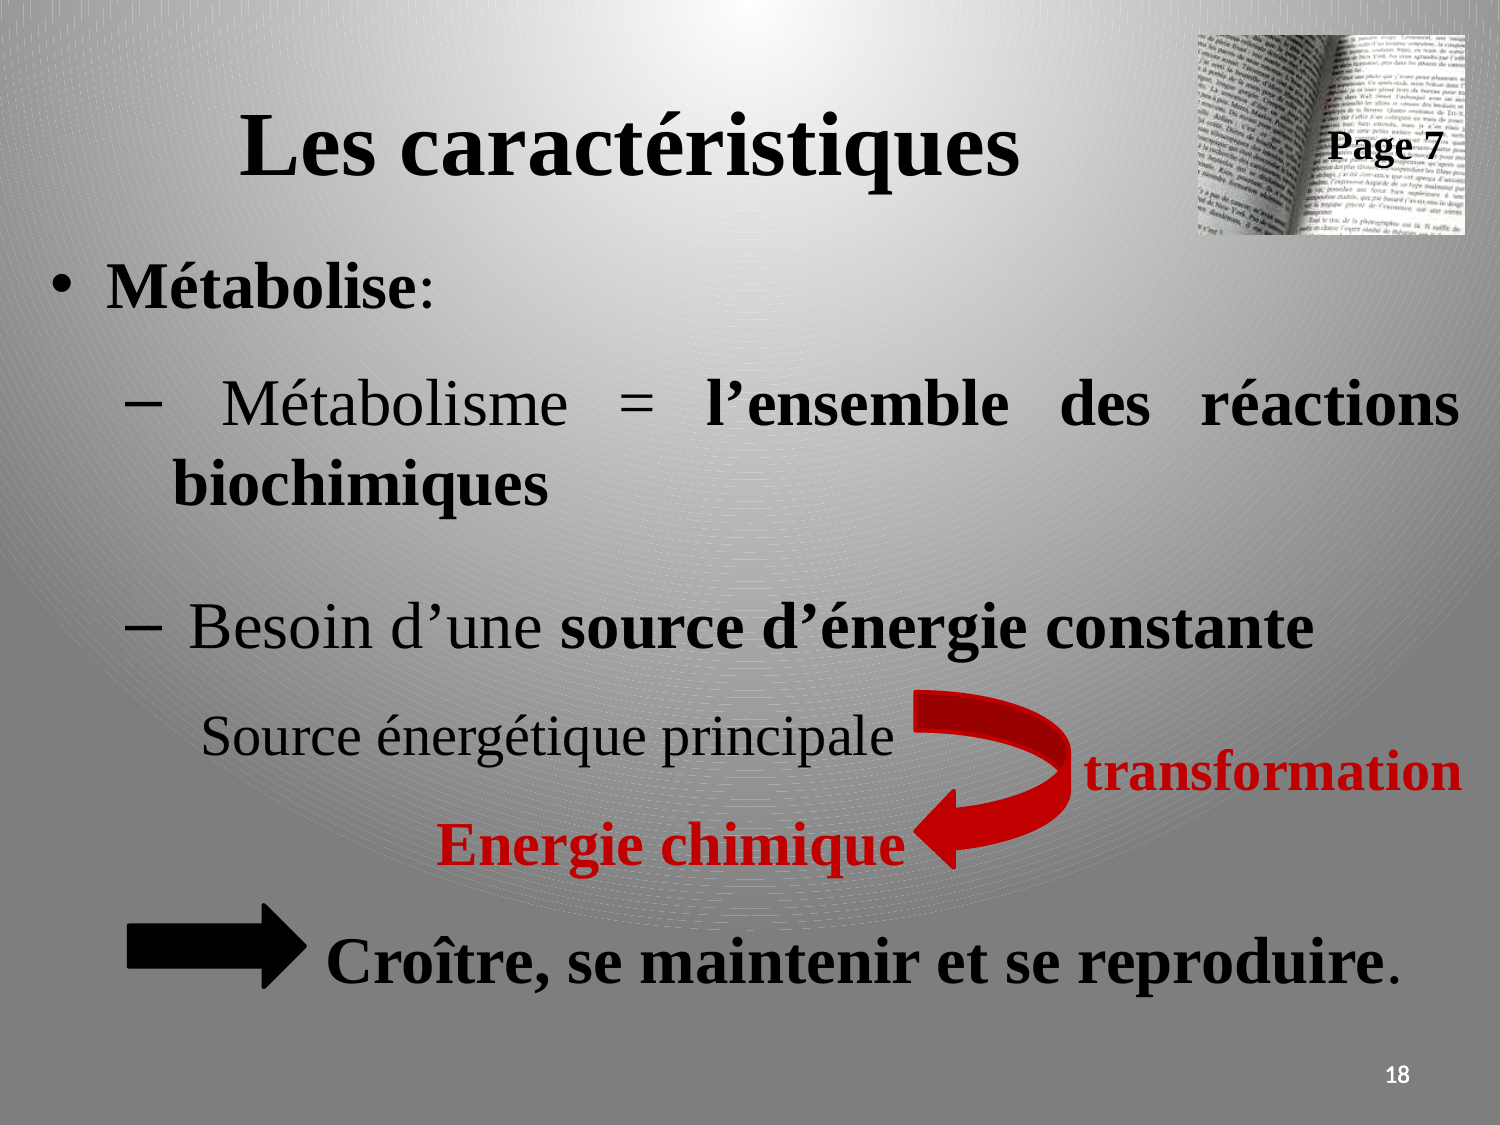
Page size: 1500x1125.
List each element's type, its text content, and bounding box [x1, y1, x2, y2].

text_box transformation [1068, 724, 1489, 810]
text_box [913, 689, 1068, 870]
picture [1198, 34, 1466, 235]
slide_number 18 [1074, 1042, 1425, 1103]
title Les caractéristiques [75, 45, 1188, 233]
text_box [126, 903, 307, 990]
list Métabolise: Métabolisme = l’ensemble des réactions biochimiques Besoin d’une source d’énergie constante Source énergétique principale Energie chimique Croître, se maintenir et se reproduire. [35, 234, 1477, 1090]
text_box Page 7 [1470, 110, 1477, 175]
